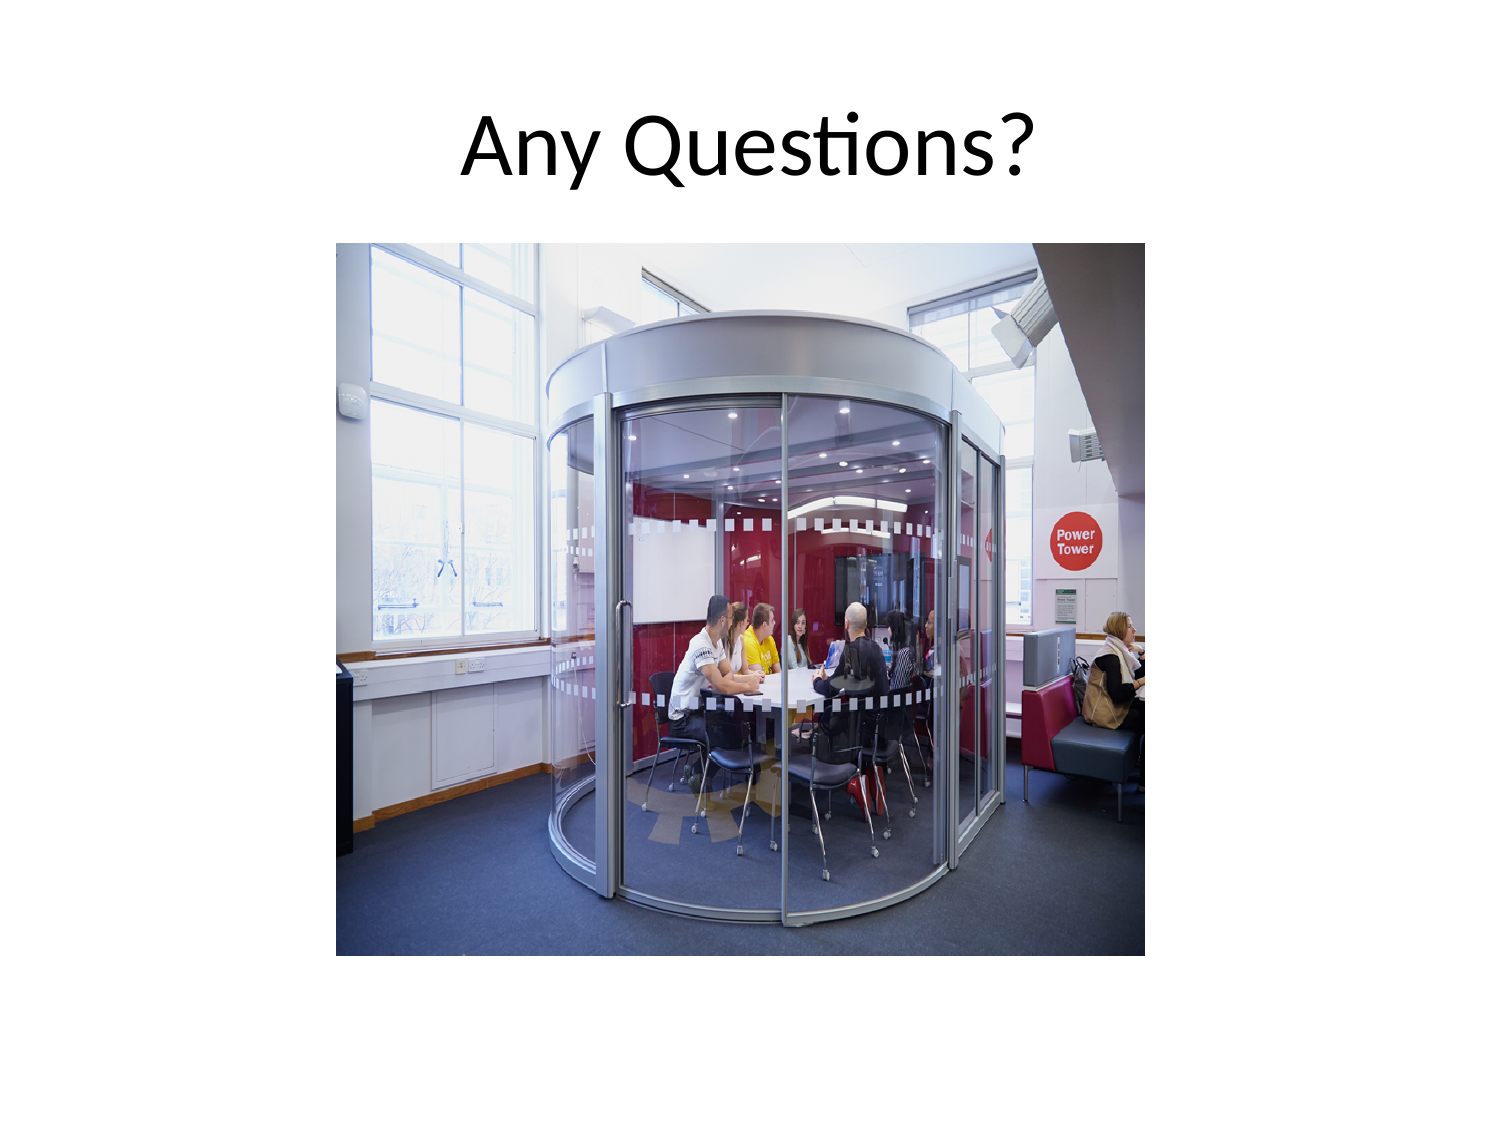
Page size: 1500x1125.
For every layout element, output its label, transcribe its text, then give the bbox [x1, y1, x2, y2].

picture [336, 243, 1145, 956]
title Any Questions? [75, 45, 1425, 233]
